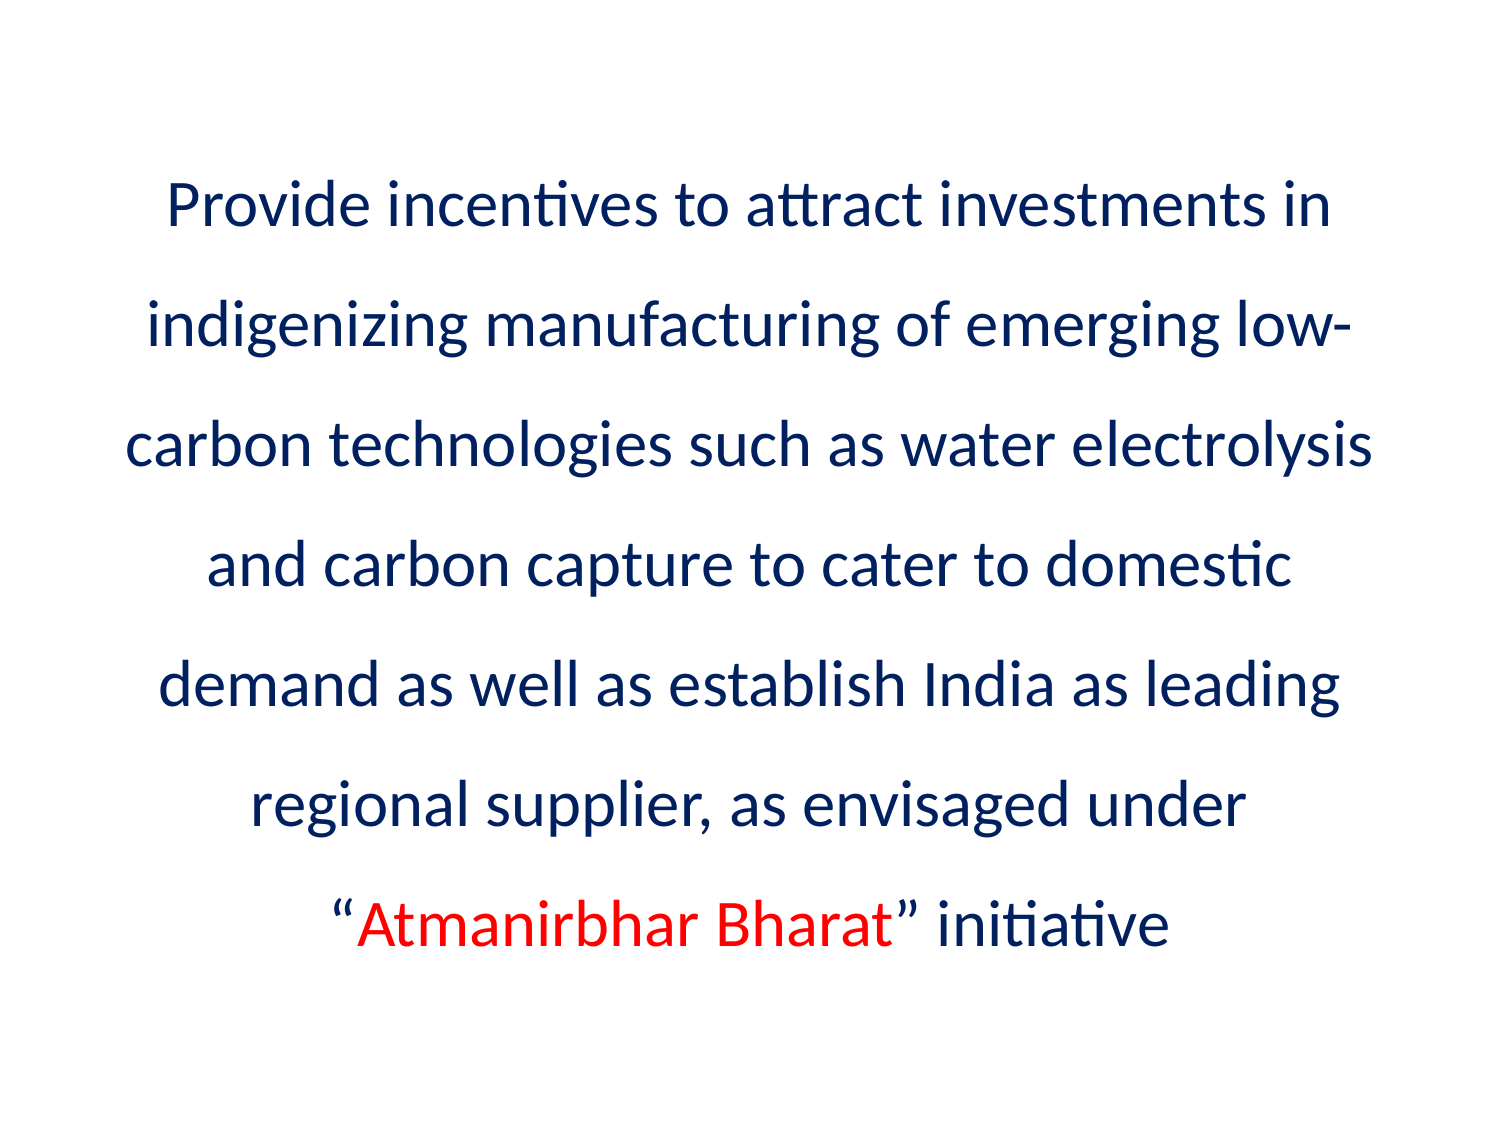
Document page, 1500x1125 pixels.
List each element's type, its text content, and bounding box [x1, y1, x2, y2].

text_box Provide incentives to attract investments in indigenizing manufacturing of emerging low-carbon technologies such as water electrolysis and carbon capture to cater to domestic demand as well as establish India as leading regional supplier, as envisaged under “Atmanirbhar Bharat” initiative [87, 112, 1413, 967]
